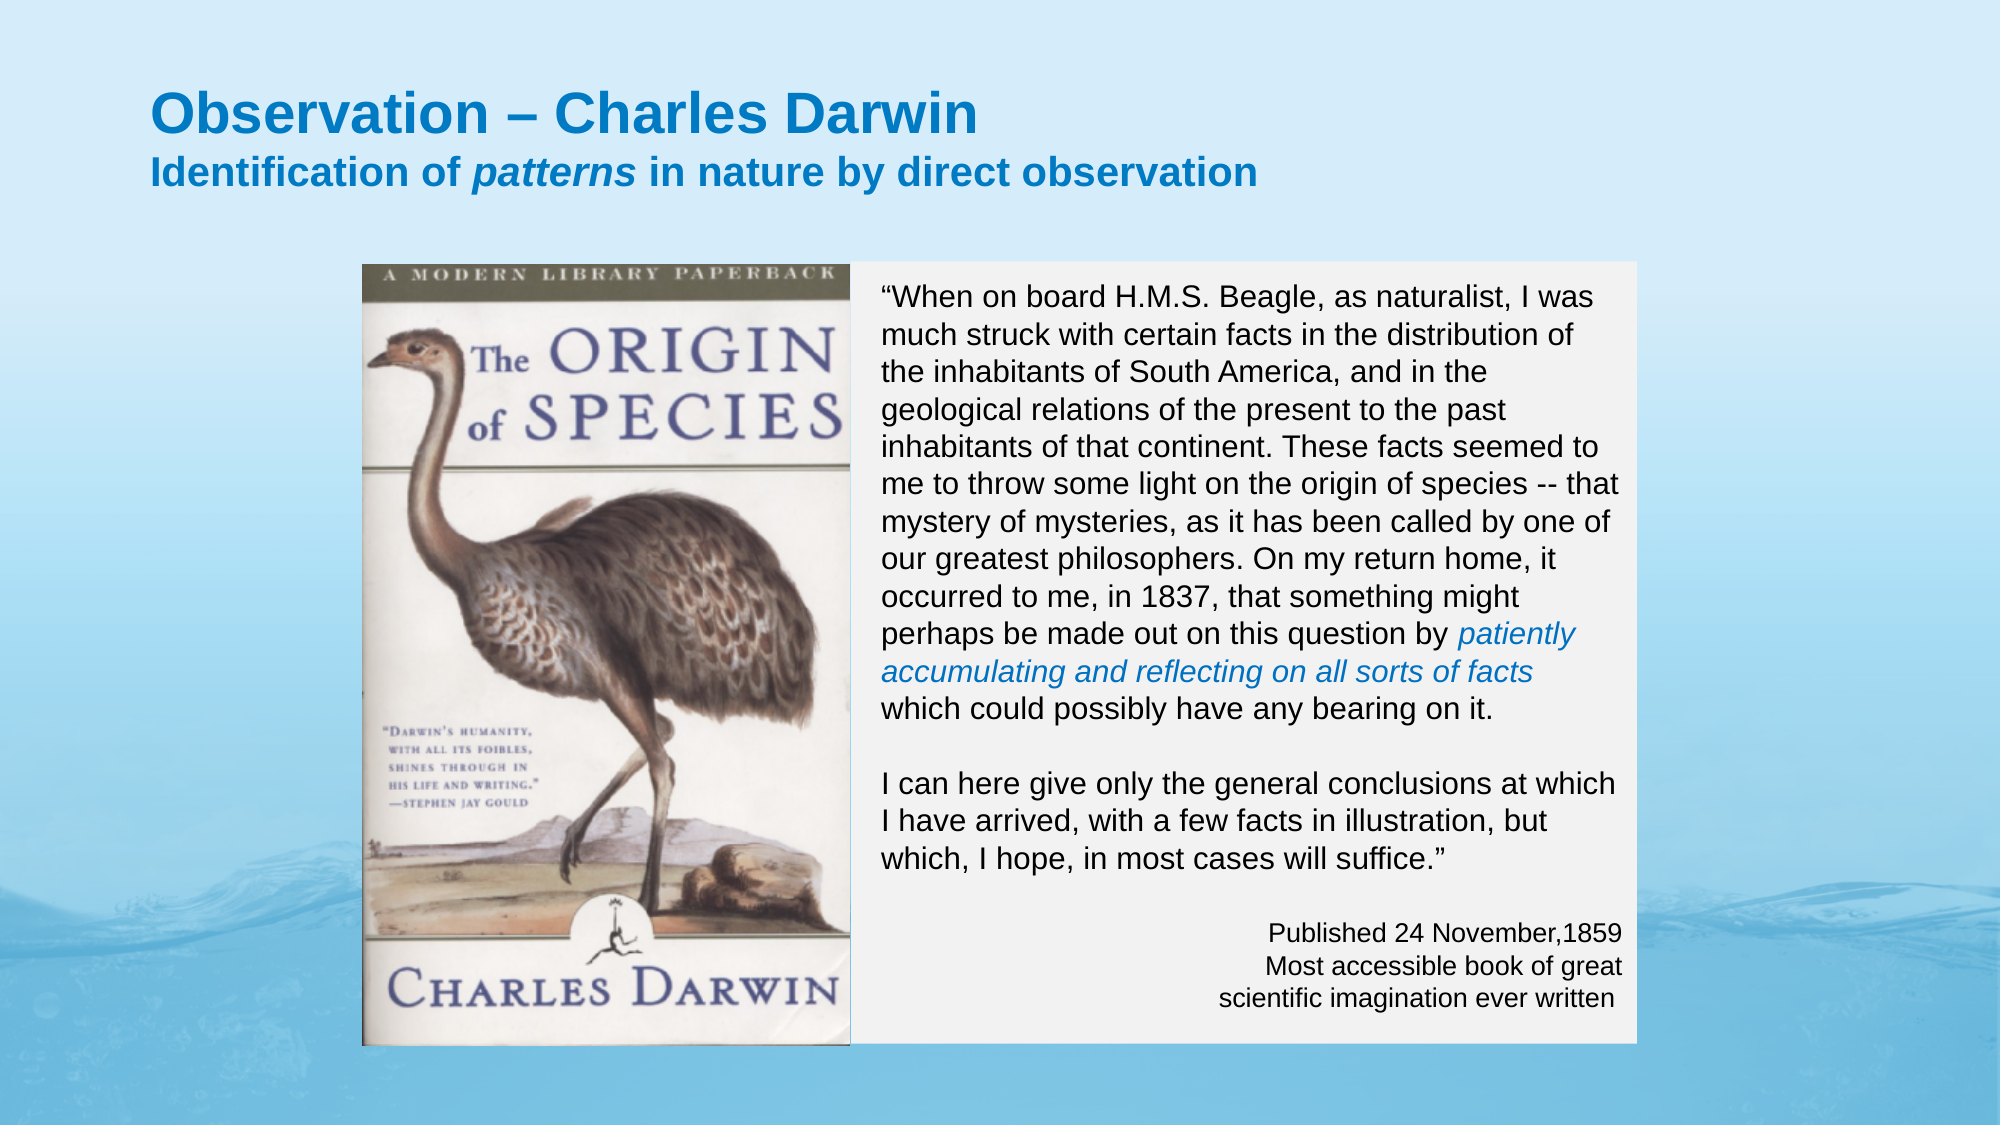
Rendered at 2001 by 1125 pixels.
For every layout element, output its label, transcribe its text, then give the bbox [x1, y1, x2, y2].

text_box “When on board H.M.S. Beagle, as naturalist, I was much struck with certain facts in the distribution of the inhabitants of South America, and in the geological relations of the present to the past inhabitants of that continent. These facts seemed to me to throw some light on the origin of species -- that mystery of mysteries, as it has been called by one of our greatest philosophers. On my return home, it occurred to me, in 1837, that something might perhaps be made out on this question by patiently accumulating and reflecting on all sorts of facts which could possibly have any bearing on it. I can here give only the general conclusions at which I have arrived, with a few facts in illustration, but which, I hope, in most cases will suffice.” Published 24 November,1859 Most accessible book of great scientific imagination ever written [851, 261, 1637, 1044]
picture [362, 264, 851, 1046]
title Observation – Charles Darwin Identification of patterns in nature by direct observation [150, 75, 1750, 155]
